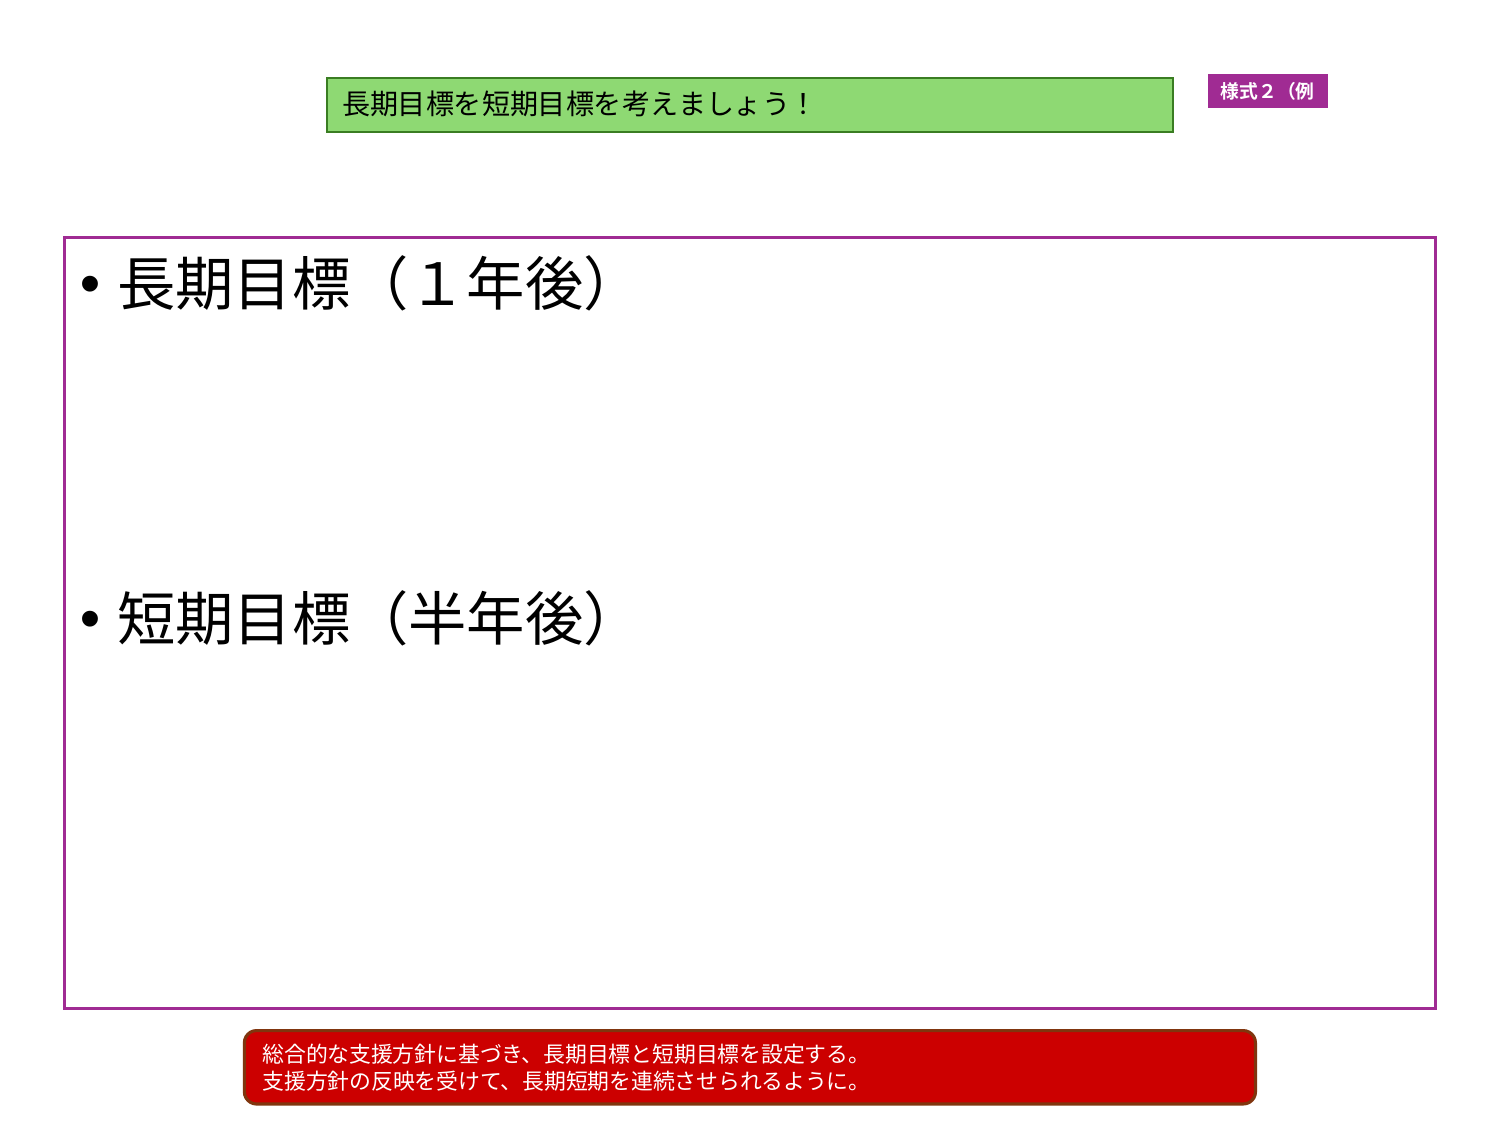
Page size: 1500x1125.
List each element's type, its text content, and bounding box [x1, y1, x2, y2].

text_box 総合的な支援方針に基づき、長期目標と短期目標を設定する。 支援方針の反映を受けて、長期短期を連続させられるように。 [242, 1029, 1258, 1106]
title 長期目標を短期目標を考えましょう！ [326, 77, 1174, 133]
list 長期目標（１年後） 短期目標（半年後） [63, 236, 1437, 1010]
text_box 様式２（例 [1204, 70, 1332, 112]
